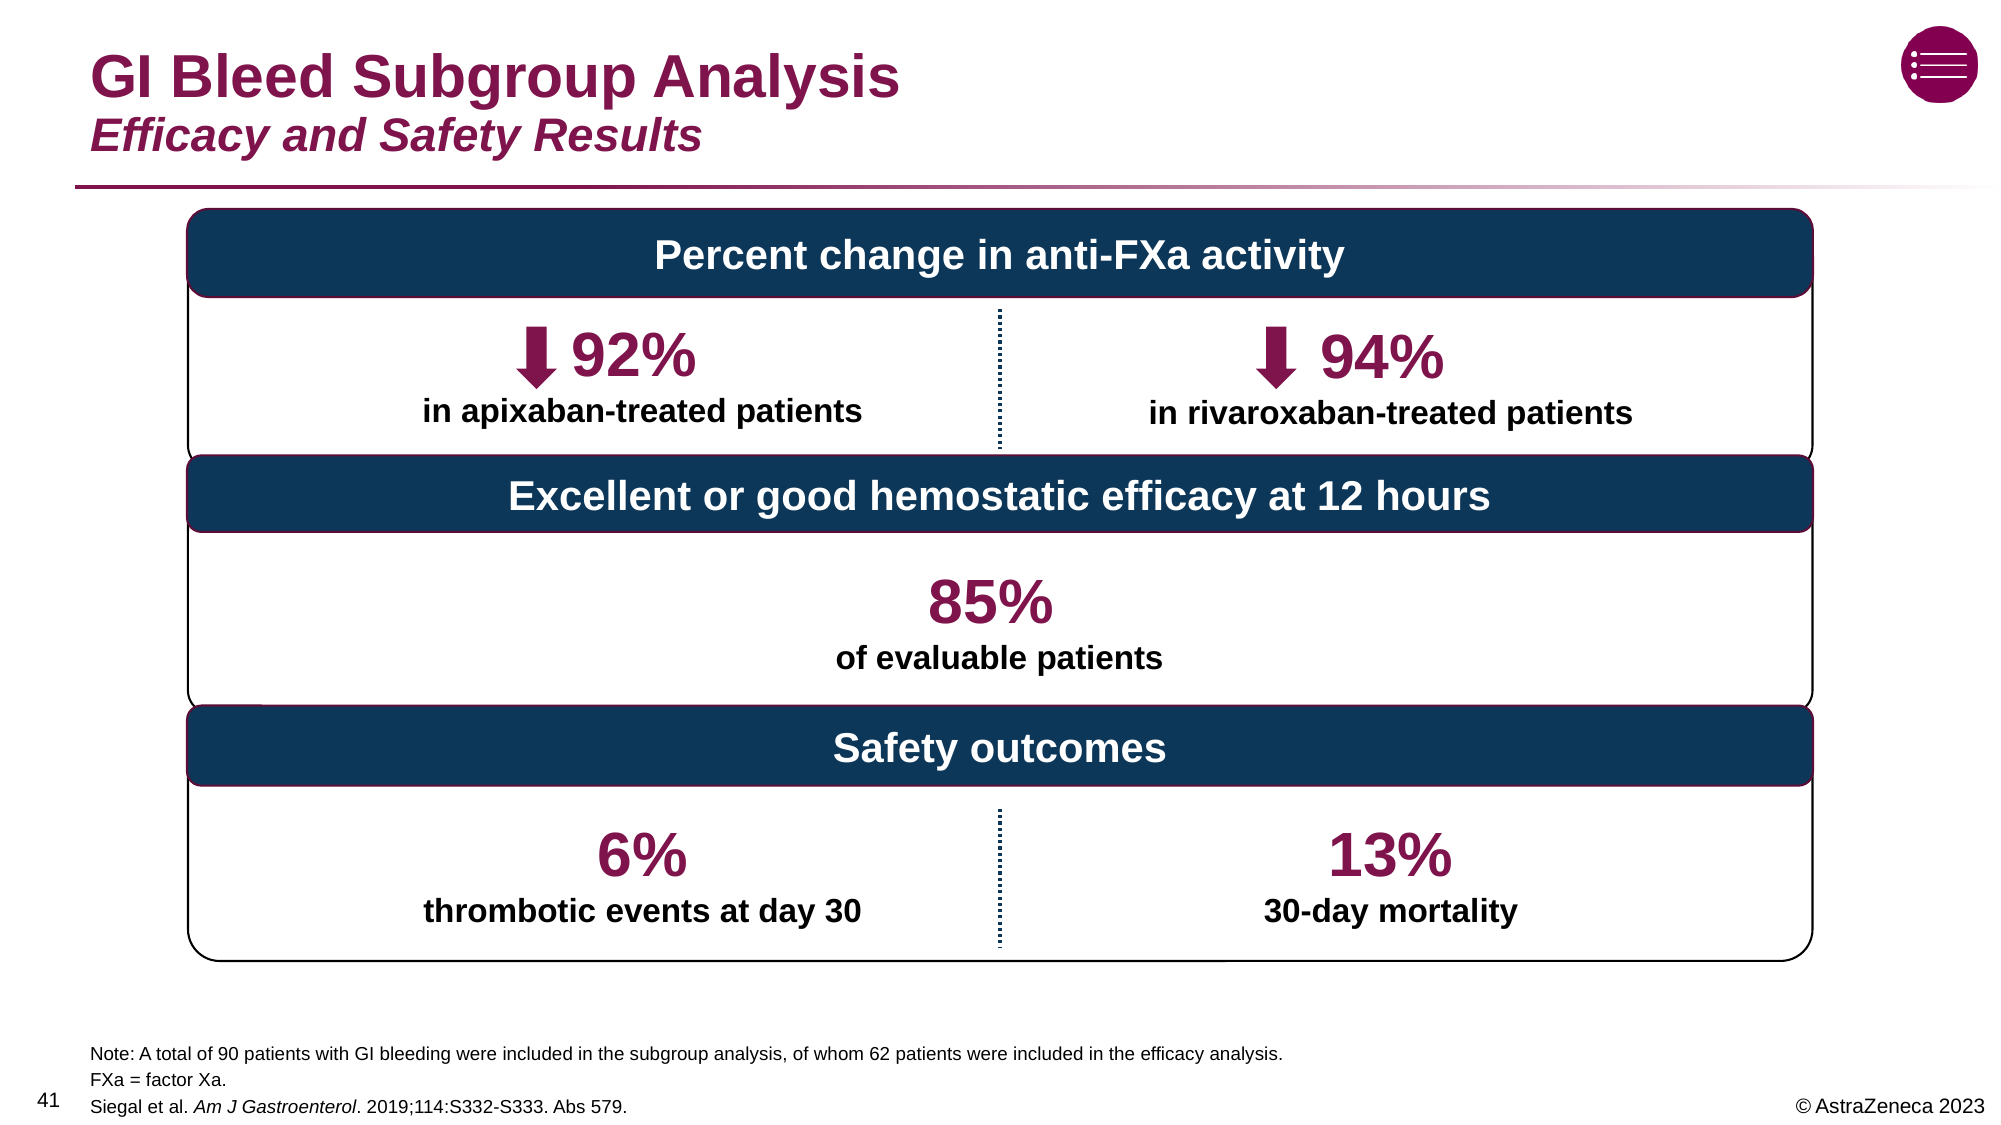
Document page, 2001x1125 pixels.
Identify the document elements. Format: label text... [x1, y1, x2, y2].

list Note: A total of 90 patients with GI bleeding were included in the subgroup analysis, of whom 62 patients were included in the efficacy analysis. FXa = factor Xa. Siegal et al. Am J Gastroenterol. 2019;114:S332-S333. Abs 579. [75, 960, 1725, 1125]
slide_number 41 [0, 1065, 75, 1125]
title GI Bleed Subgroup Analysis Efficacy and Safety Results [75, 37, 1925, 169]
picture [1901, 26, 1978, 104]
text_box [186, 208, 1813, 962]
